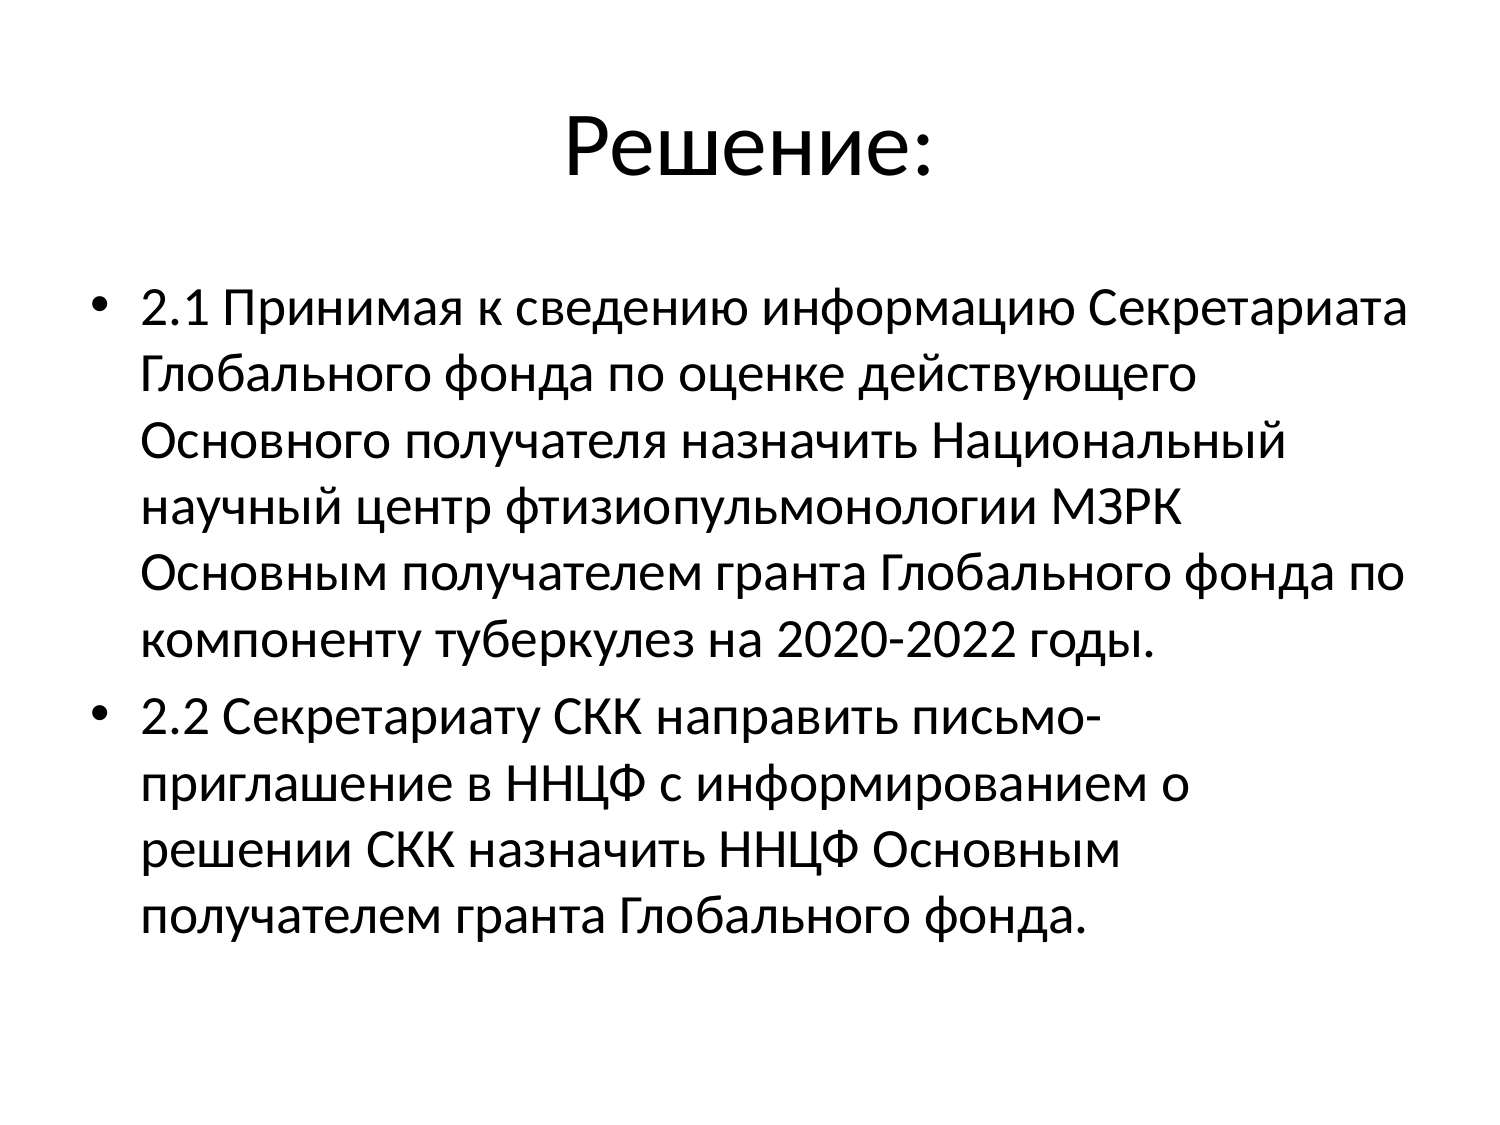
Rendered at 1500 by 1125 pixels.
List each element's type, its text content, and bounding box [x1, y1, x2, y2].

list 2.1 Принимая к сведению информацию Секретариата Глобального фонда по оценке действующего Основного получателя назначить Национальный научный центр фтизиопульмонологии МЗРК Основным получателем гранта Глобального фонда по компоненту туберкулез на 2020-2022 годы. 2.2 Секретариату СКК направить письмо- приглашение в ННЦФ с информированием о решении СКК назначить ННЦФ Основным получателем гранта Глобального фонда. [75, 262, 1425, 1005]
title Решение: [75, 45, 1425, 233]
